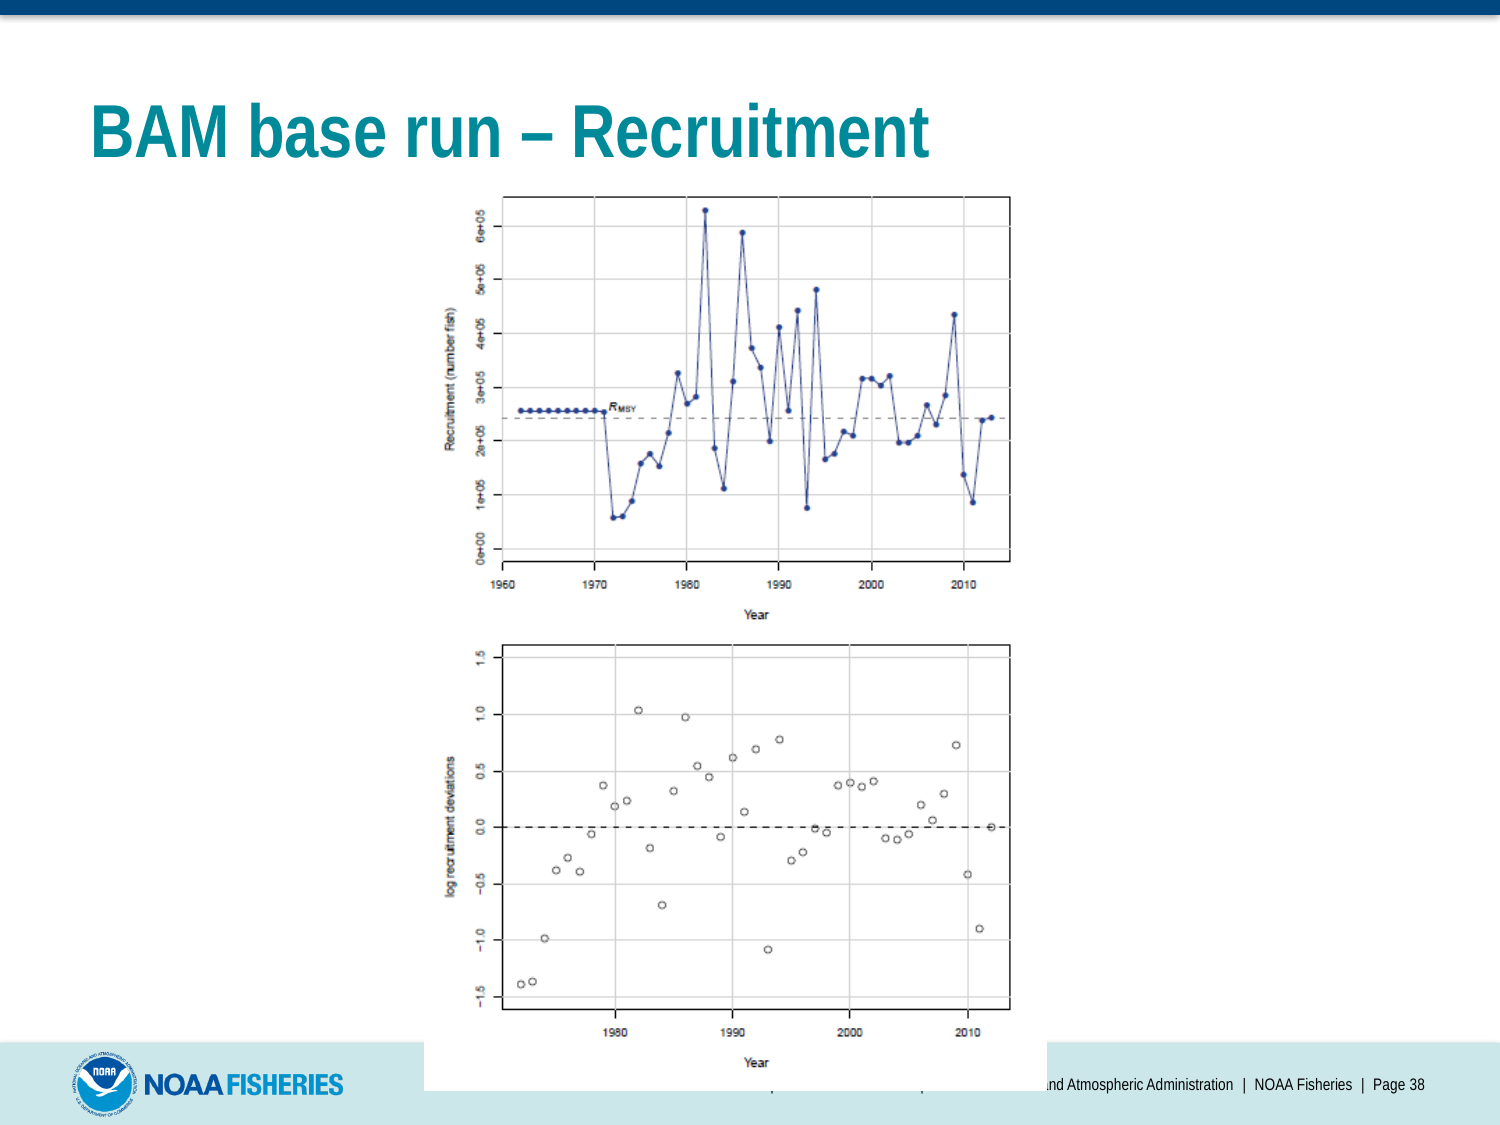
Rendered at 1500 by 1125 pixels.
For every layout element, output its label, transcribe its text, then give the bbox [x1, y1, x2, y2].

title BAM base run – Recruitment [75, 75, 1425, 186]
picture [424, 166, 1047, 1092]
slide_number U.S. Department of Commerce | National Oceanic and Atmospheric Administration | NOAA Fisheries | Page 38 [375, 1042, 1425, 1125]
picture [335, 1078, 343, 1085]
picture [72, 1052, 343, 1117]
